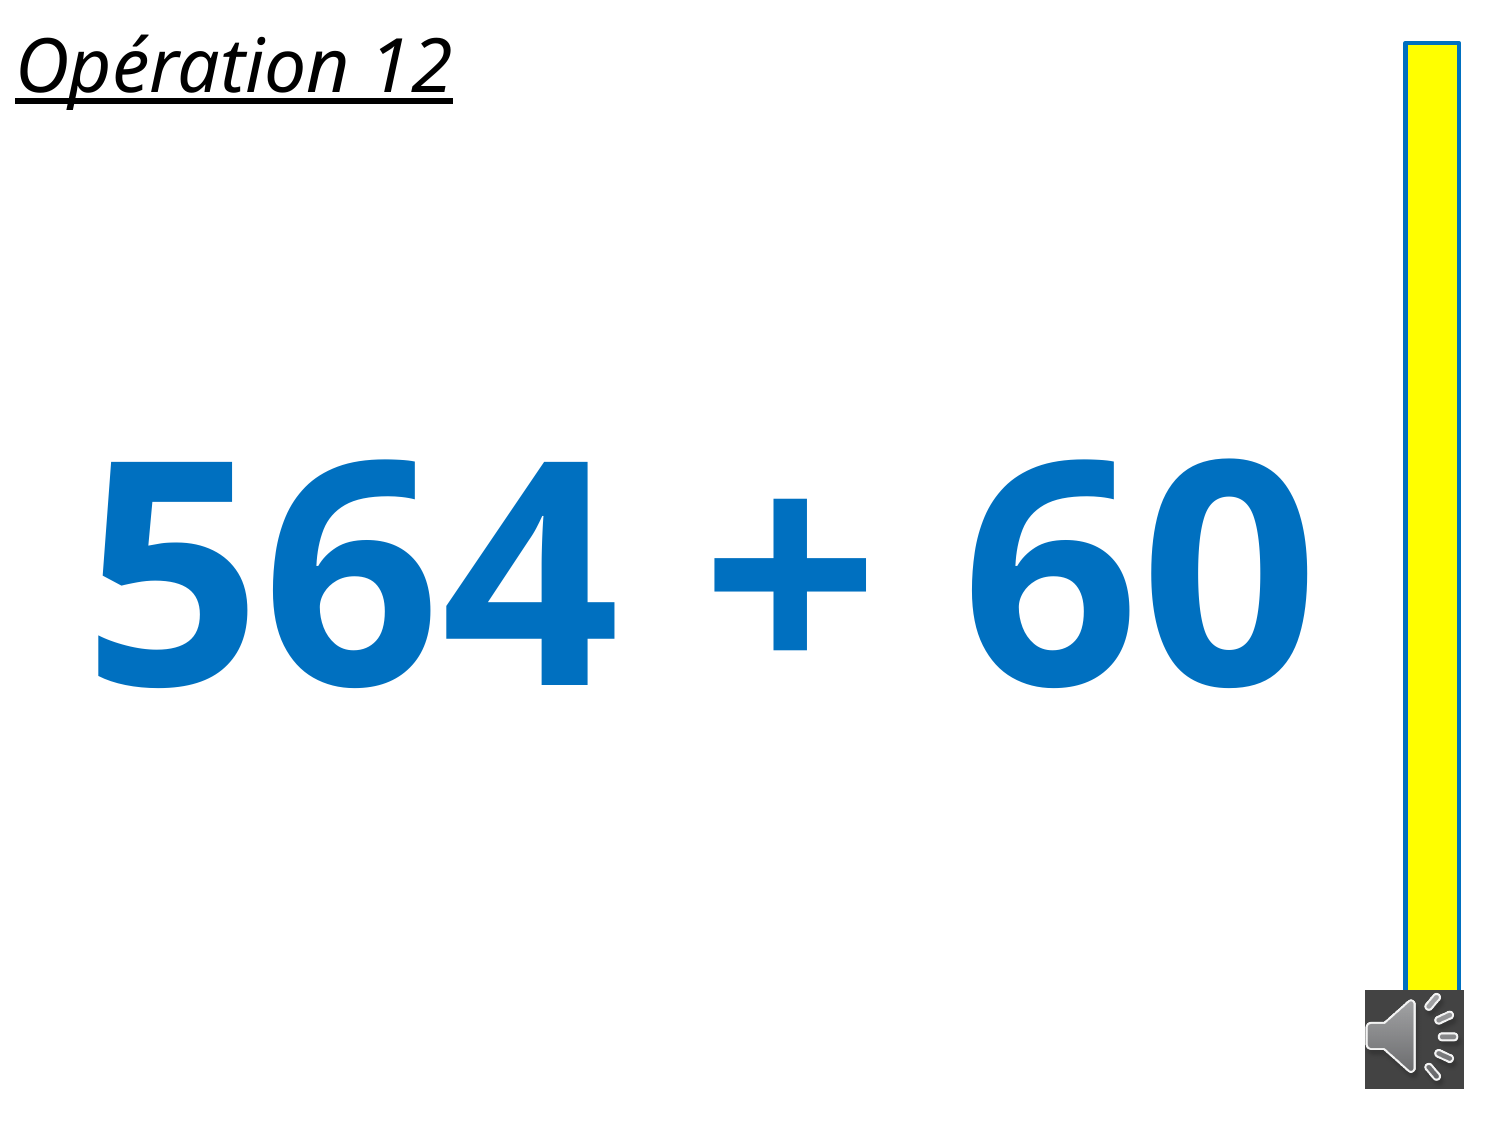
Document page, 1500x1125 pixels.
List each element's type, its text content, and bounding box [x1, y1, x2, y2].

title Opération 12 [0, 0, 502, 126]
picture [1364, 989, 1465, 1090]
text_box 564 + 60 [0, 365, 1403, 756]
text_box [1403, 41, 1461, 987]
